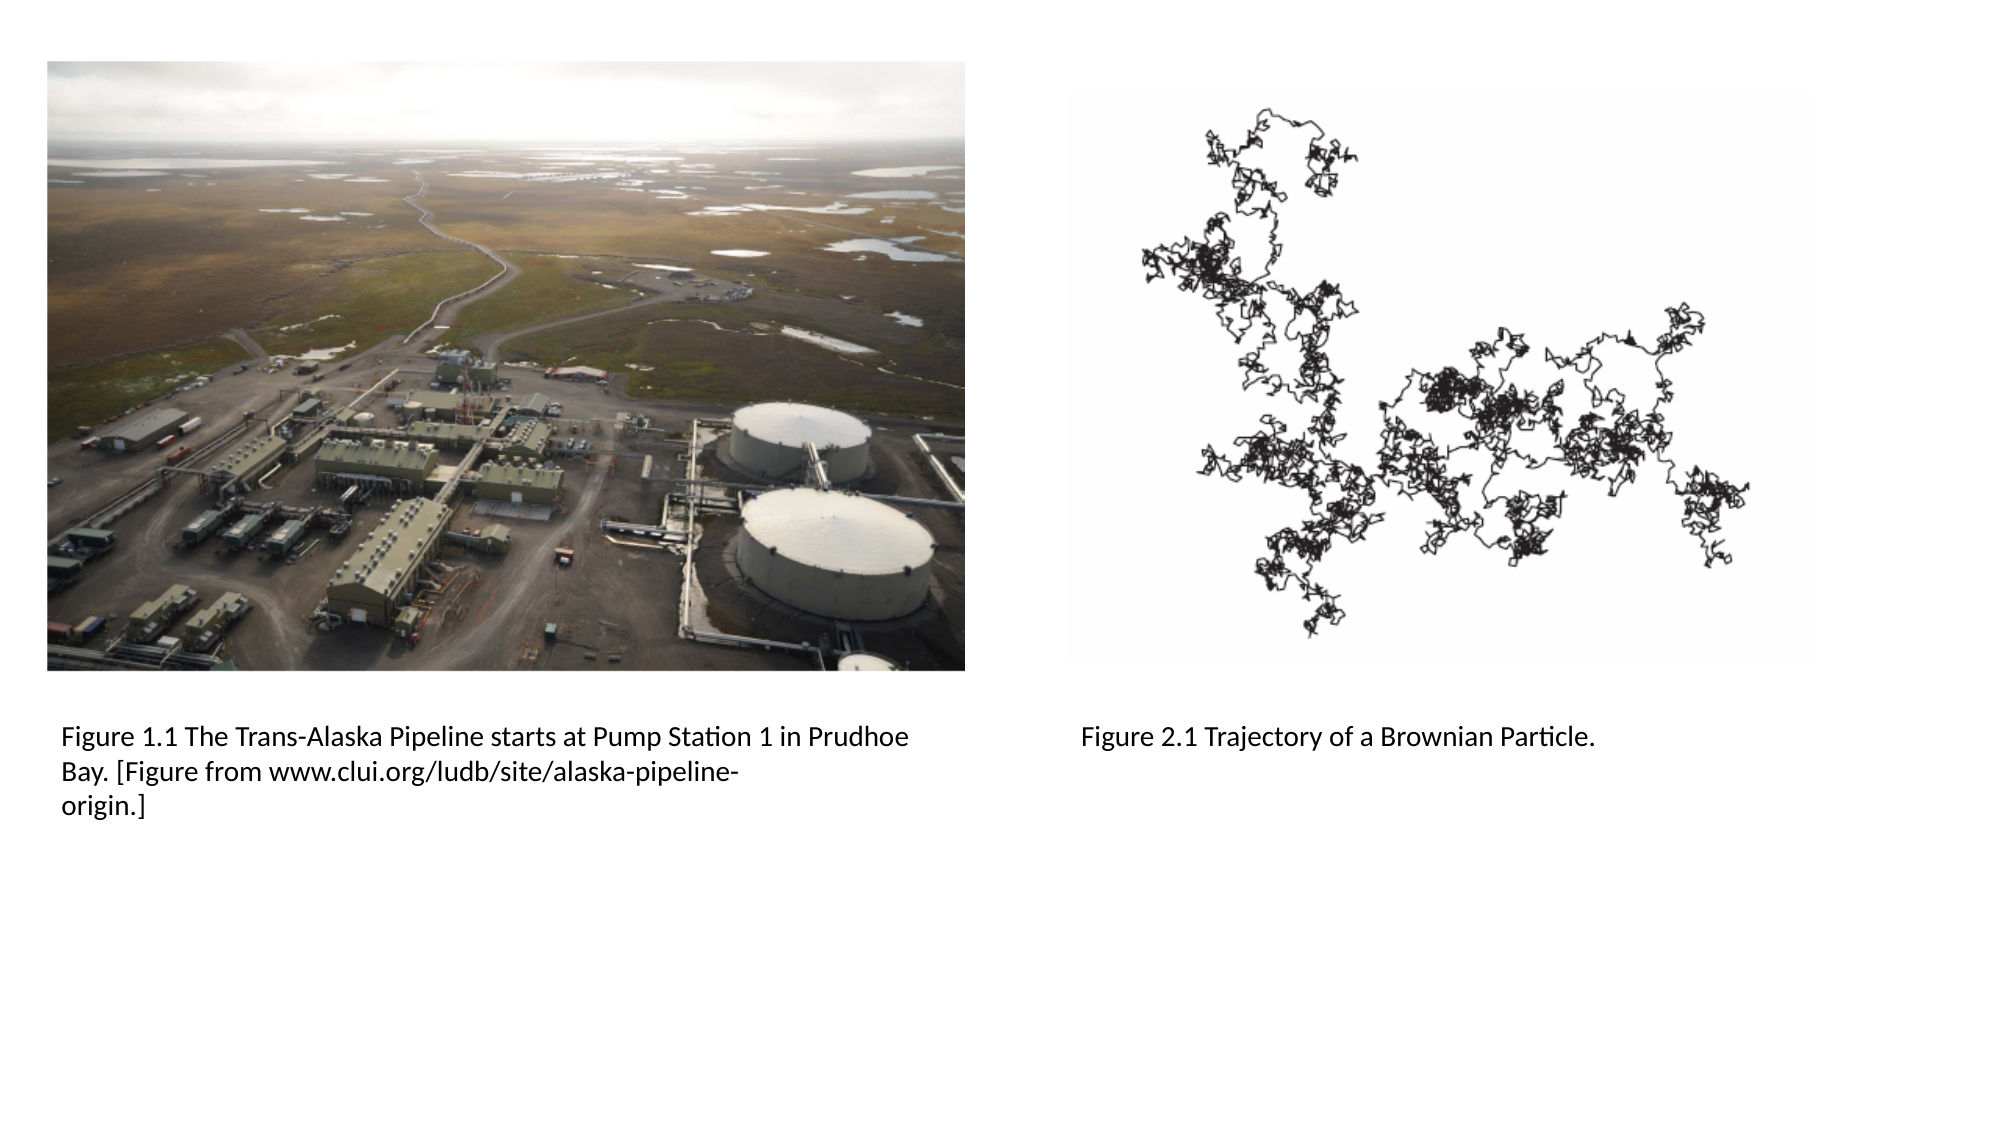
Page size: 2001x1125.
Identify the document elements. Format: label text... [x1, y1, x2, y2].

picture [1066, 94, 1815, 661]
picture [46, 60, 965, 674]
text_box Figure 1.1 The Trans-Alaska Pipeline starts at Pump Station 1 in Prudhoe Bay. [Figure from www.clui.org/ludb/site/alaska-pipeline- origin.] [46, 709, 965, 830]
text_box Figure 2.1 Trajectory of a Brownian Particle. [1066, 709, 1875, 760]
